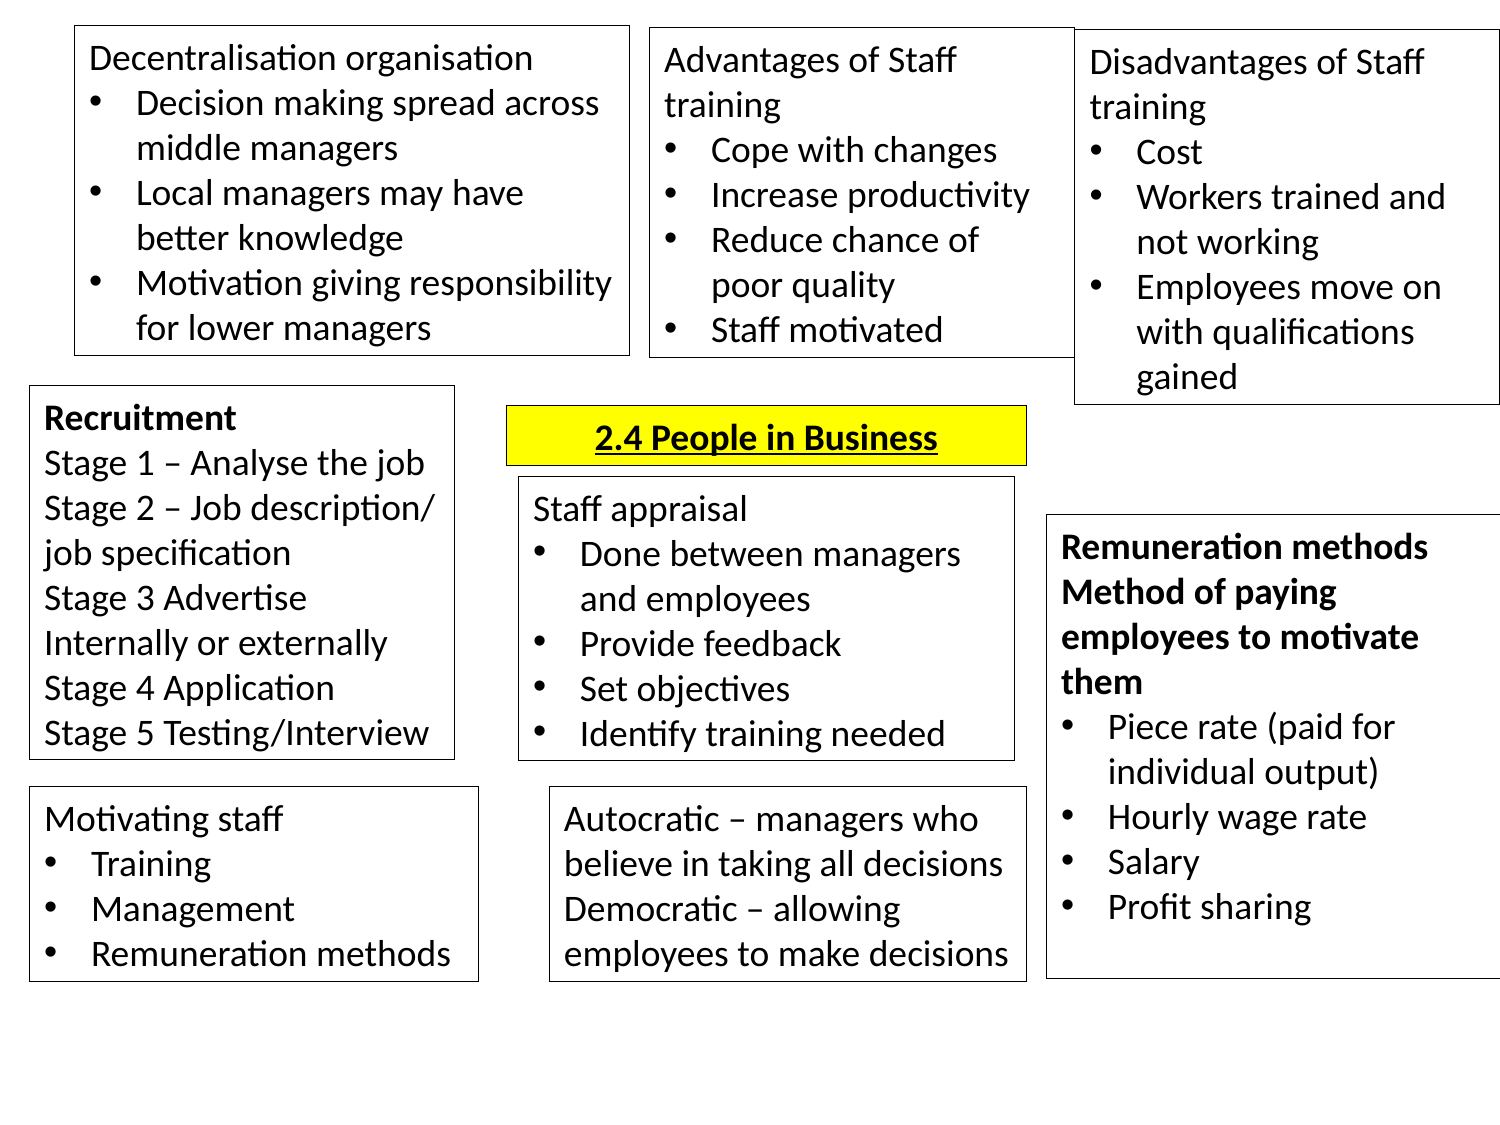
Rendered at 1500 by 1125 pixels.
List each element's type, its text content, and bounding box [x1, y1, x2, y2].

text_box Disadvantages of Staff training Cost Workers trained and not working Employees move on with qualifications gained [1074, 29, 1500, 405]
text_box Autocratic – managers who believe in taking all decisions Democratic – allowing employees to make decisions [549, 786, 1027, 982]
text_box Decentralisation organisation Decision making spread across middle managers Local managers may have better knowledge Motivation giving responsibility for lower managers [74, 25, 630, 356]
text_box Advantages of Staff training Cope with changes Increase productivity Reduce chance of poor quality Staff motivated [649, 27, 1075, 358]
text_box 2.4 People in Business [506, 405, 1027, 466]
text_box Remuneration methods Method of paying employees to motivate them Piece rate (paid for individual output) Hourly wage rate Salary Profit sharing [1046, 514, 1500, 979]
text_box Motivating staff Training Management Remuneration methods [29, 786, 479, 982]
text_box Staff appraisal Done between managers and employees Provide feedback Set objectives Identify training needed [518, 476, 1015, 761]
text_box Recruitment Stage 1 – Analyse the job Stage 2 – Job description/ job specification Stage 3 Advertise Internally or externally Stage 4 Application Stage 5 Testing/Interview [29, 385, 455, 760]
